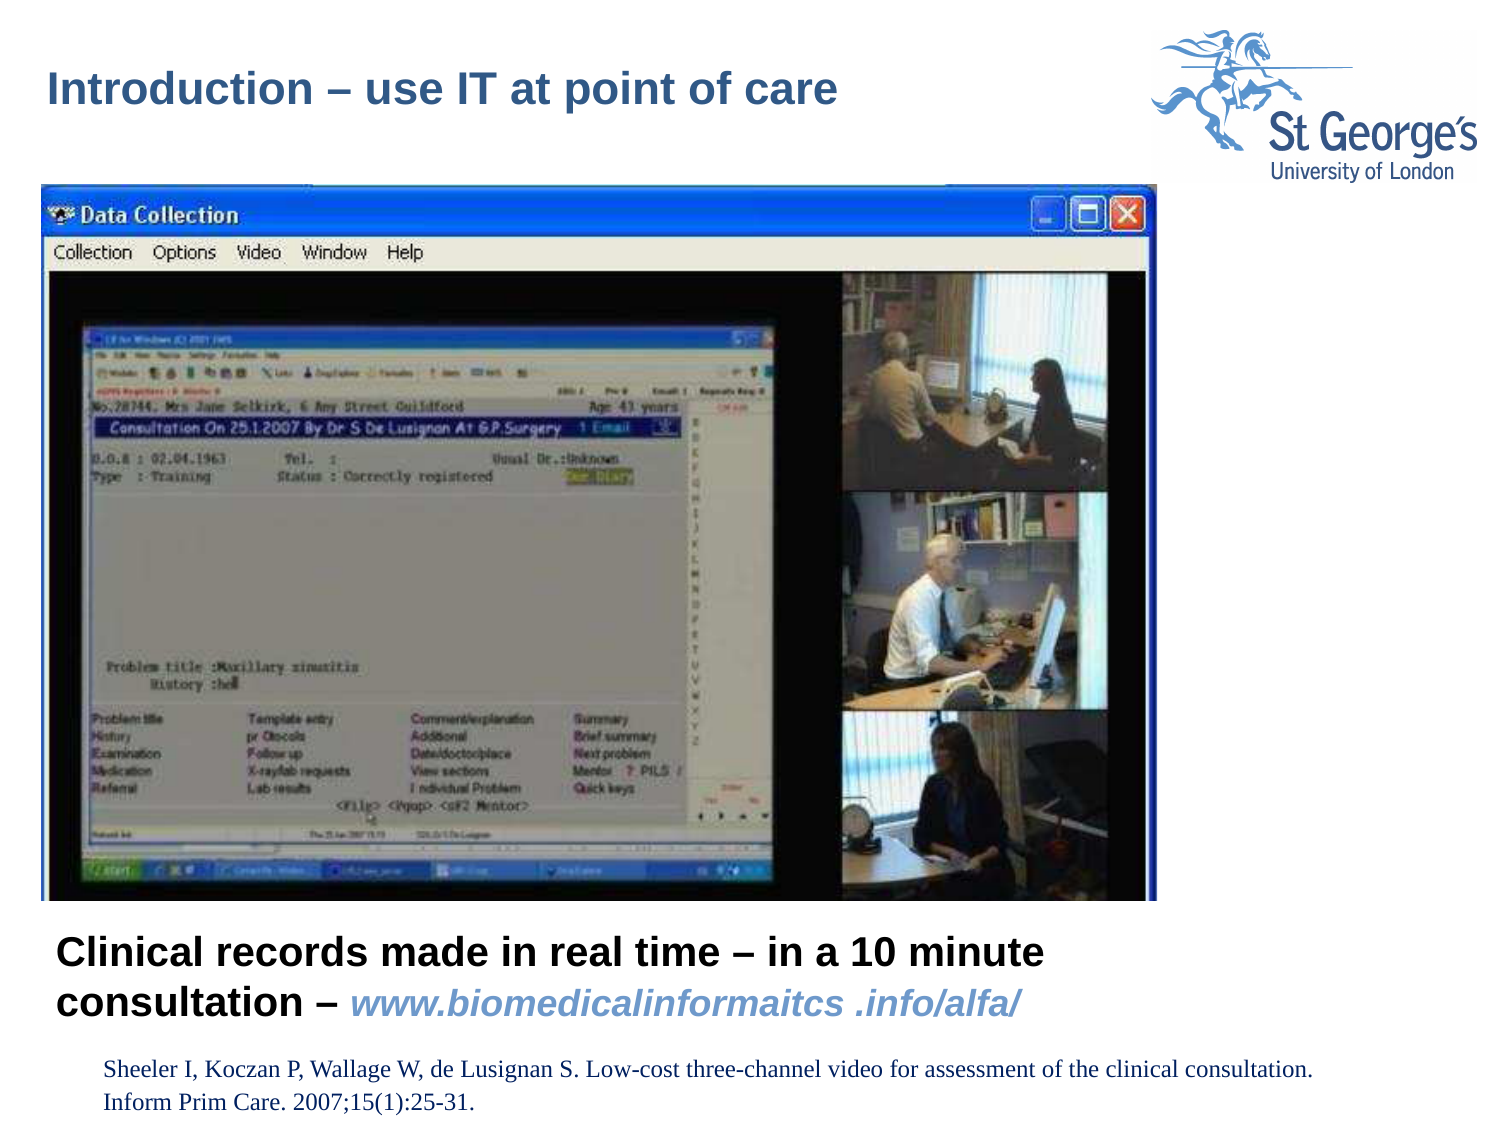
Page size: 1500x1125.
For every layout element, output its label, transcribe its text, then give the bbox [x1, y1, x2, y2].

picture [1151, 30, 1477, 183]
text_box Sheeler I, Koczan P, Wallage W, de Lusignan S. Low-cost three-channel video for assessment of the clinical consultation. Inform Prim Care. 2007;15(1):25-31. [88, 1055, 1353, 1125]
text_box Clinical records made in real time – in a 10 minute consultation – www.biomedicalinformaitcs .info/alfa/ [41, 916, 1310, 1032]
picture [40, 184, 1158, 902]
title Introduction – use IT at point of care [46, 58, 1169, 176]
